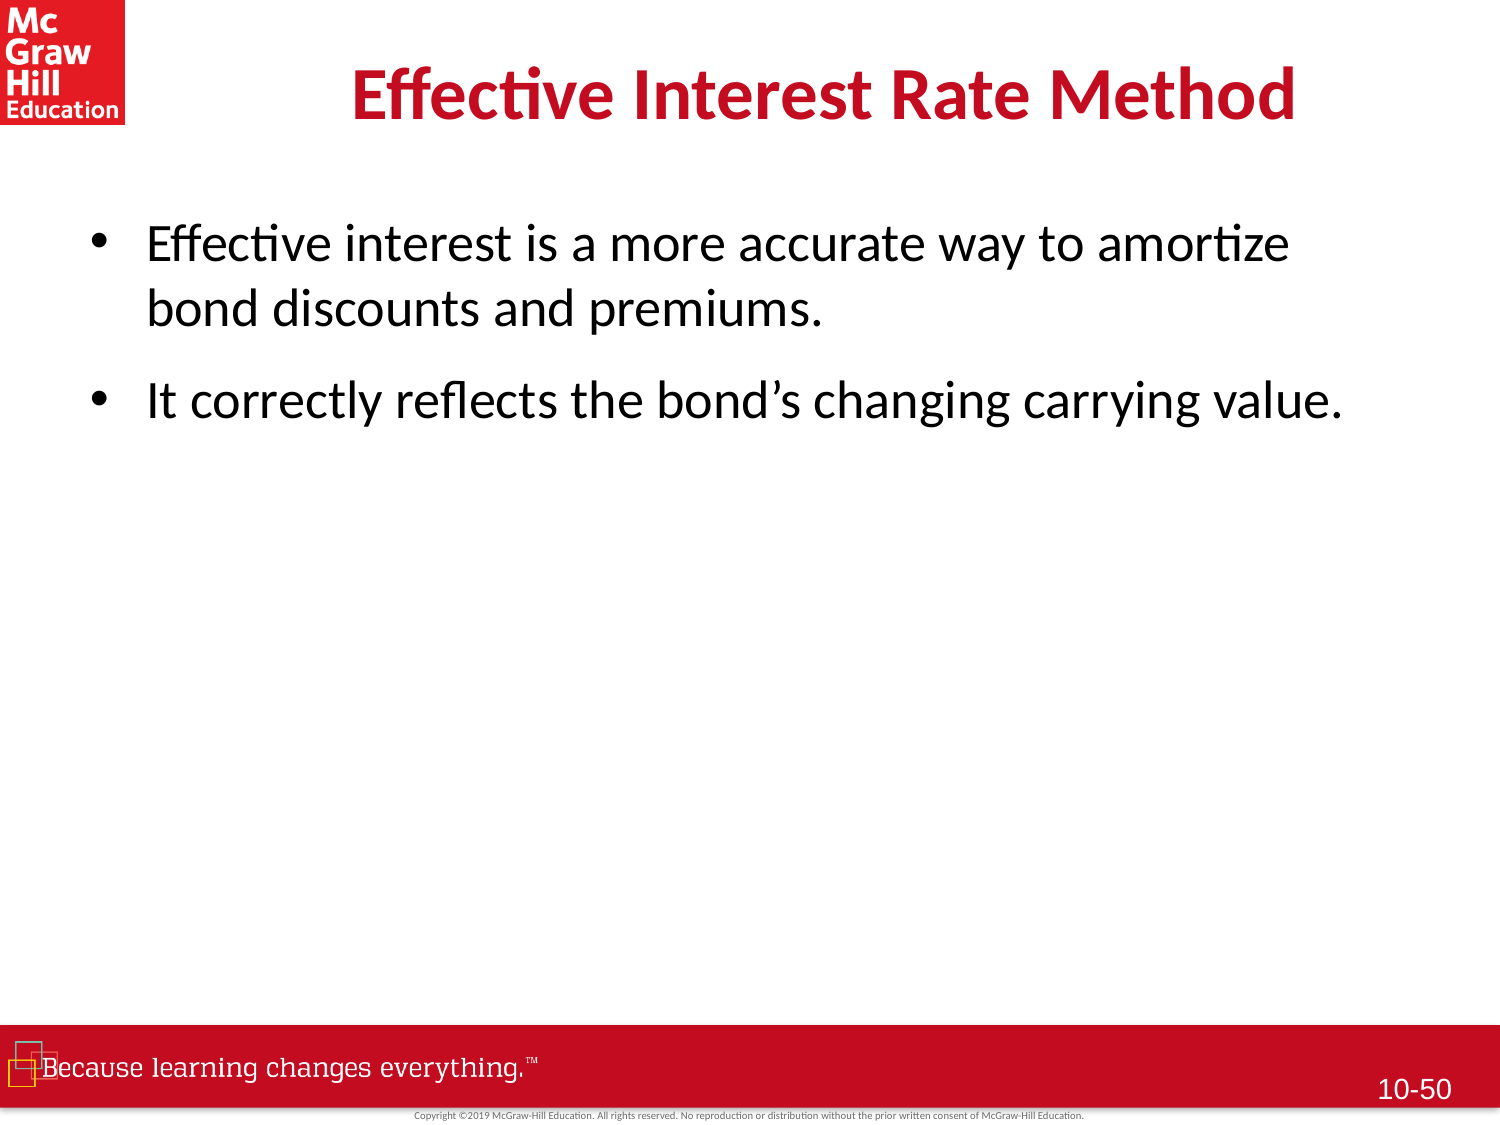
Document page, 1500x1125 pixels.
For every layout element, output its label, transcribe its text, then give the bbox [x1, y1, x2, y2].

title Effective Interest Rate Method [150, 37, 1500, 138]
picture [0, 0, 125, 125]
list Effective interest is a more accurate way to amortize bond discounts and premiums. It correctly reflects the bond’s changing carrying value. [75, 200, 1425, 975]
slide_number 10-49 [1362, 1062, 1500, 1125]
picture [8, 1041, 538, 1087]
